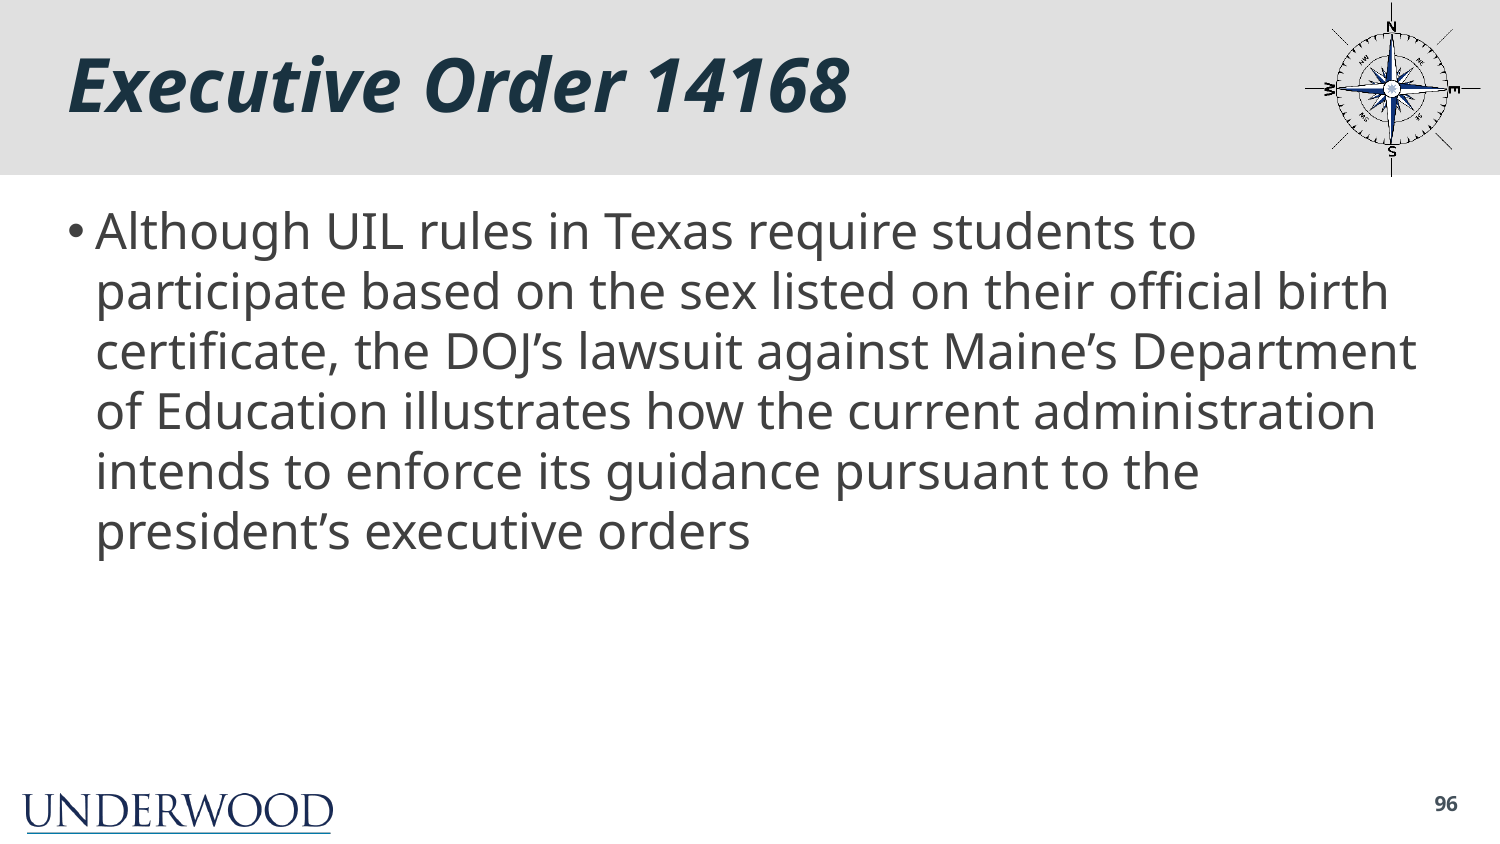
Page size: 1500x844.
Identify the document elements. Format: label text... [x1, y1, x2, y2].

slide_number 96 [1120, 791, 1458, 817]
picture [1303, 0, 1481, 178]
title Executive Order 14168 [67, 47, 1462, 130]
list Although UIL rules in Texas require students to participate based on the sex listed on their official birth certificate, the DOJ’s lawsuit against Maine’s Department of Education illustrates how the current administration intends to enforce its guidance pursuant to the president’s executive orders [67, 199, 1462, 760]
picture [22, 793, 333, 834]
